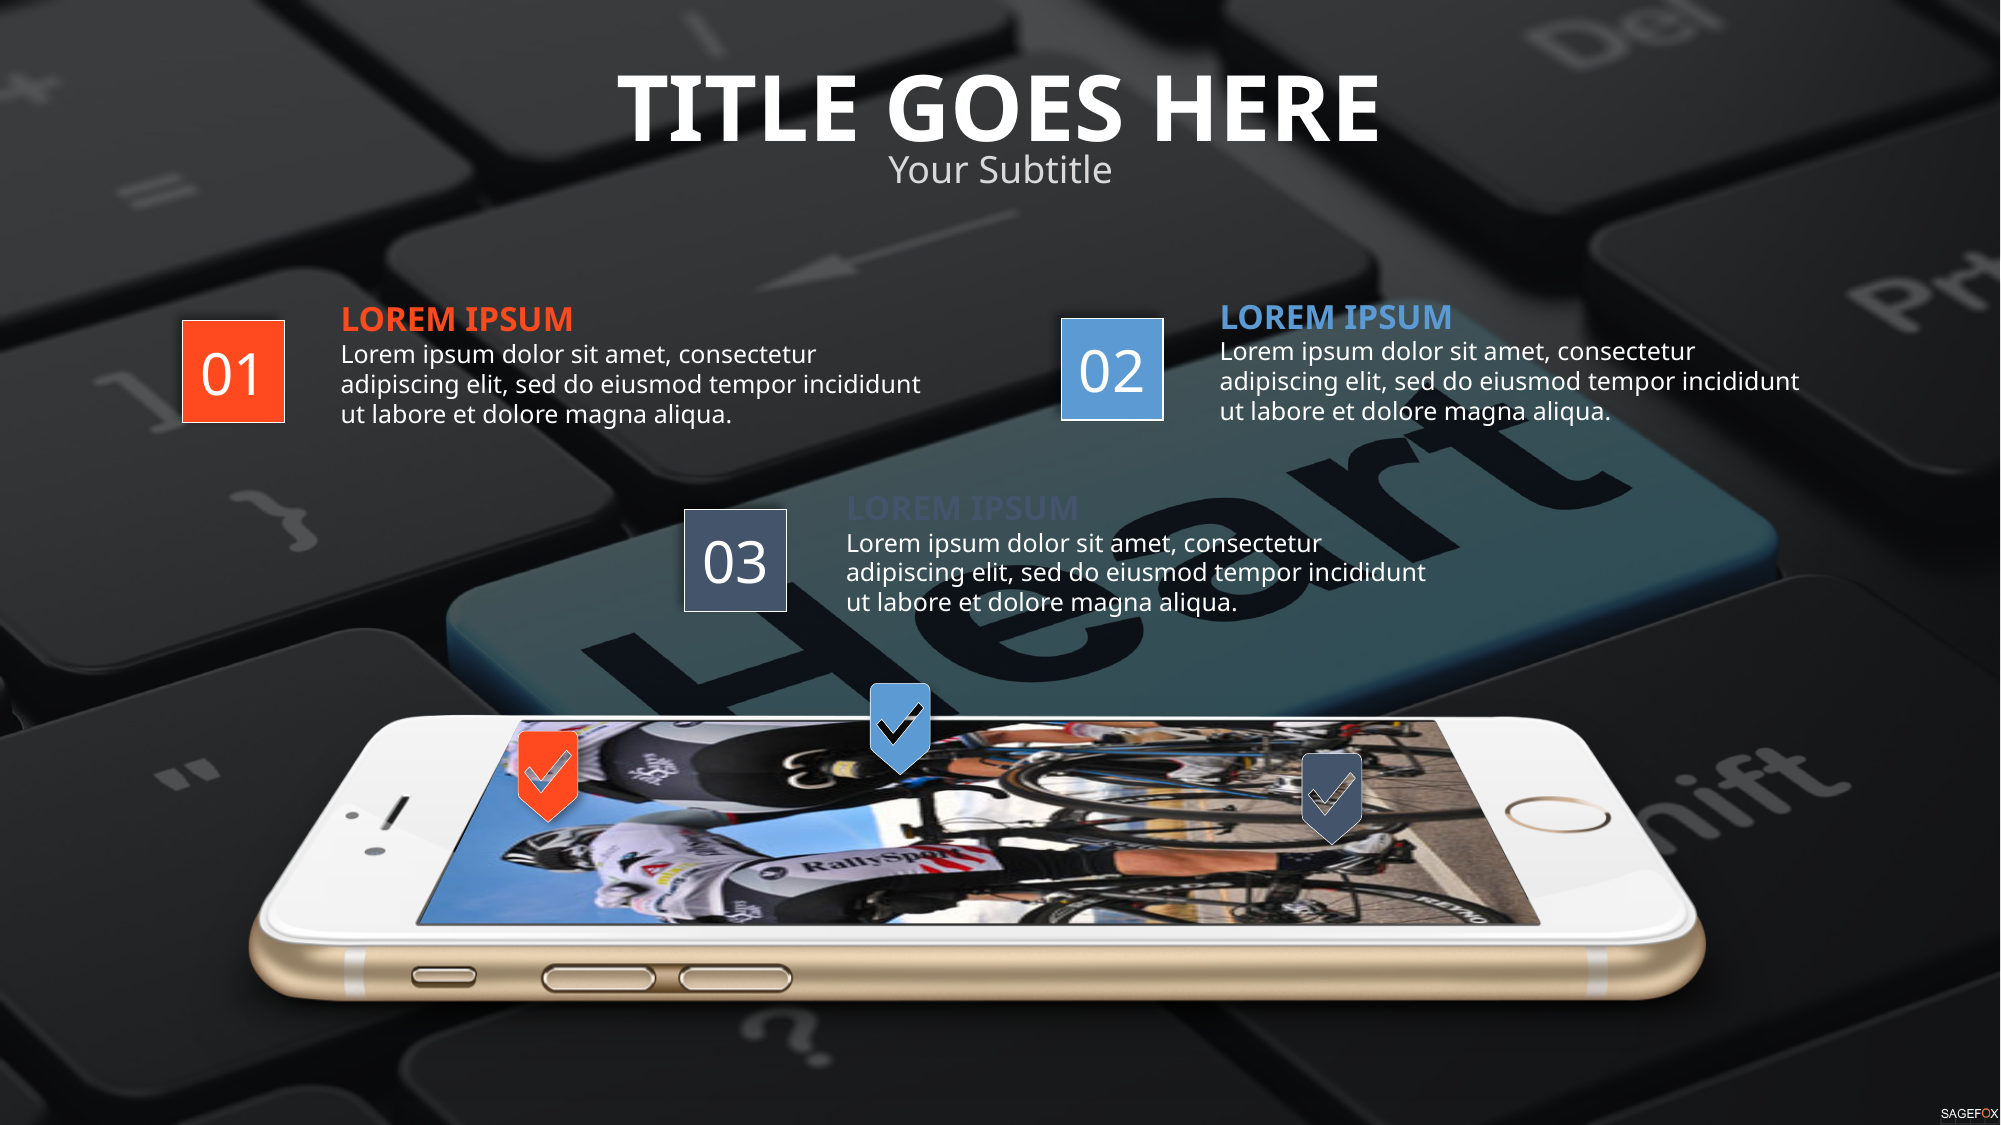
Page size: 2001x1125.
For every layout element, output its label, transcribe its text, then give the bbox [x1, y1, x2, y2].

text_box 03 [683, 508, 787, 560]
text_box 01 [181, 320, 285, 424]
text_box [548, 42, 1452, 199]
picture [0, 0, 2001, 1125]
text_box LOREM IPSUM Lorem ipsum dolor sit amet, consectetur adipiscing elit, sed do eiusmod tempor incididunt ut labore et dolore magna aliqua. [330, 293, 937, 434]
text_box LOREM IPSUM Lorem ipsum dolor sit amet, consectetur adipiscing elit, sed do eiusmod tempor incididunt ut labore et dolore magna aliqua. [1209, 290, 1815, 431]
text_box 02 [1060, 317, 1164, 421]
text_box LOREM IPSUM Lorem ipsum dolor sit amet, consectetur adipiscing elit, sed do eiusmod tempor incididunt ut labore et dolore magna aliqua. [836, 482, 1442, 560]
